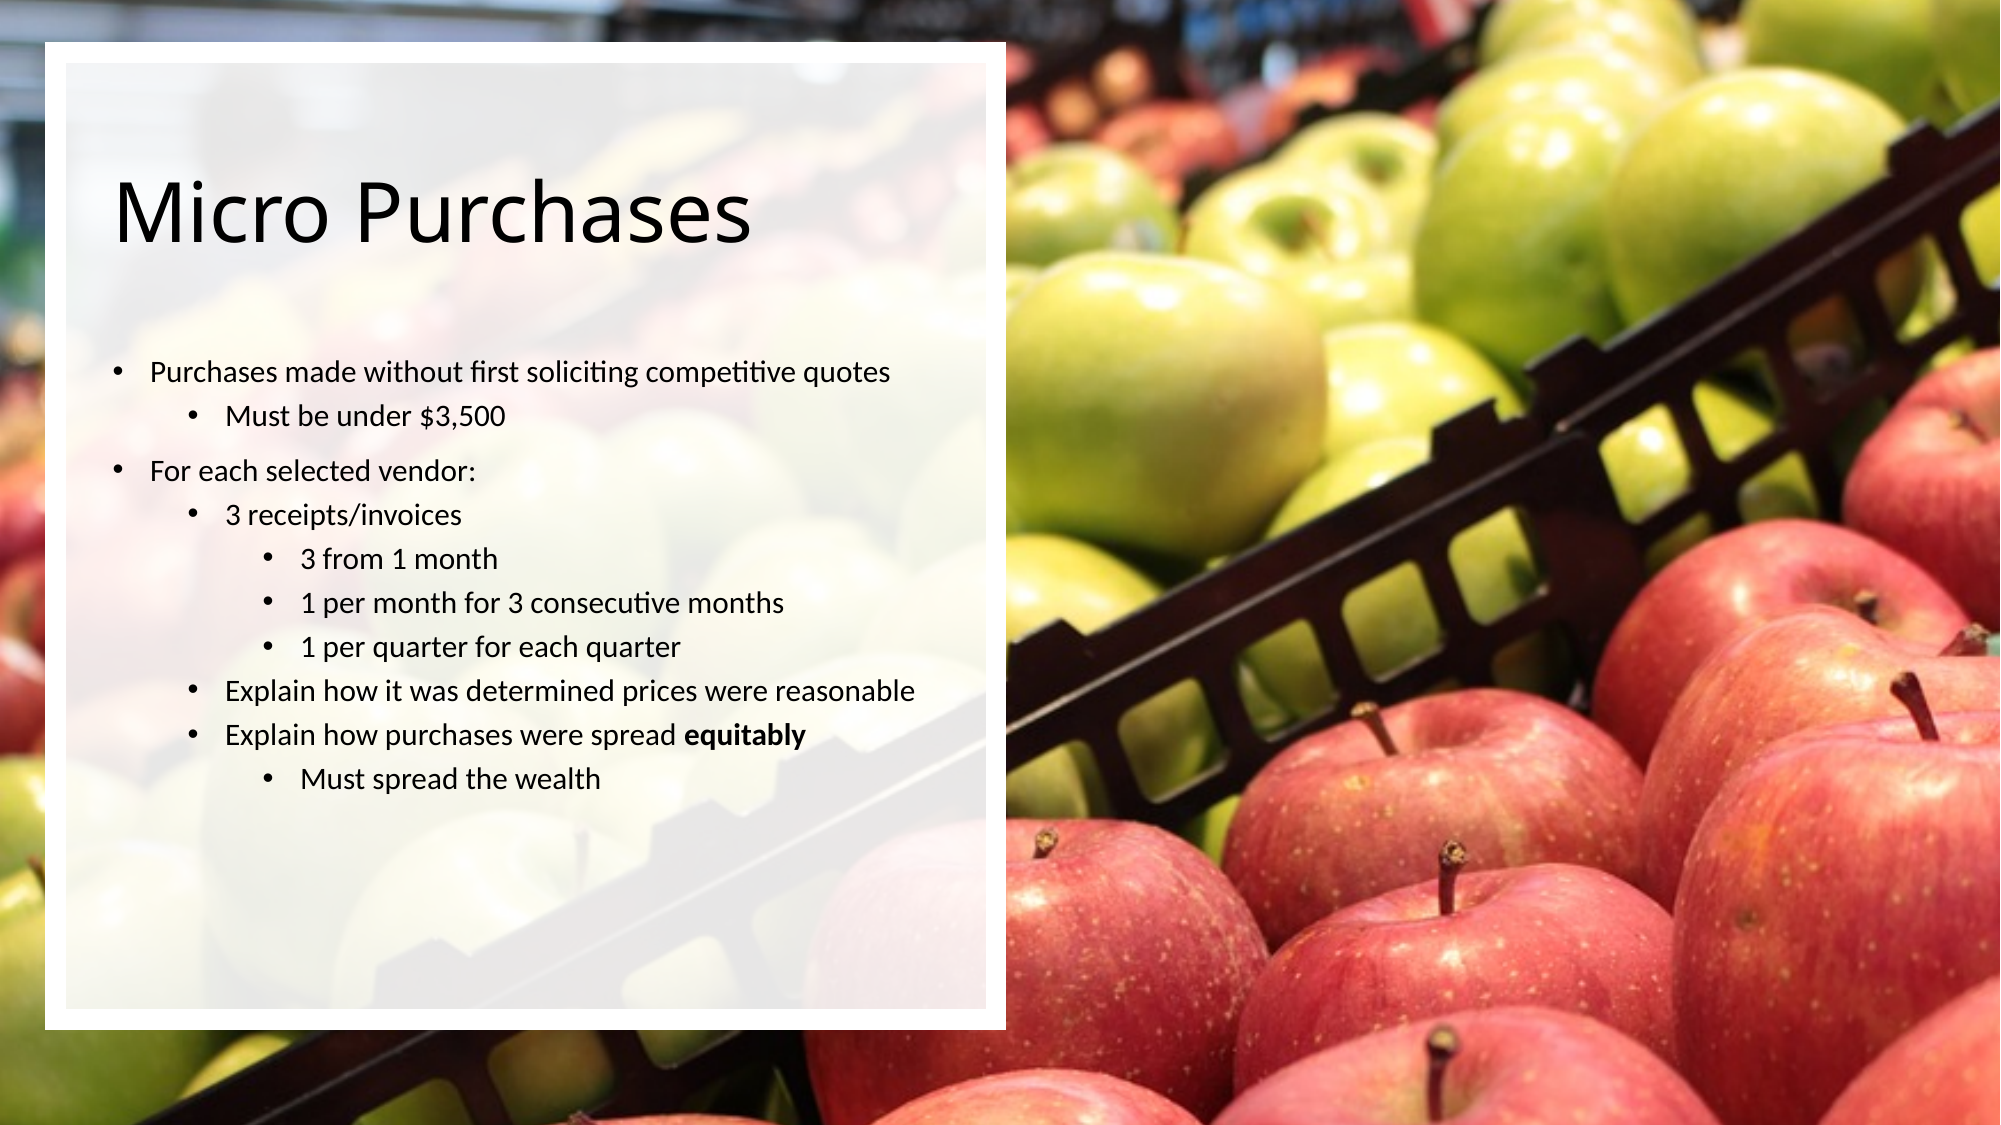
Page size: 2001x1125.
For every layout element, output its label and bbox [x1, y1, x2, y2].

list [0, 0, 2000, 1125]
